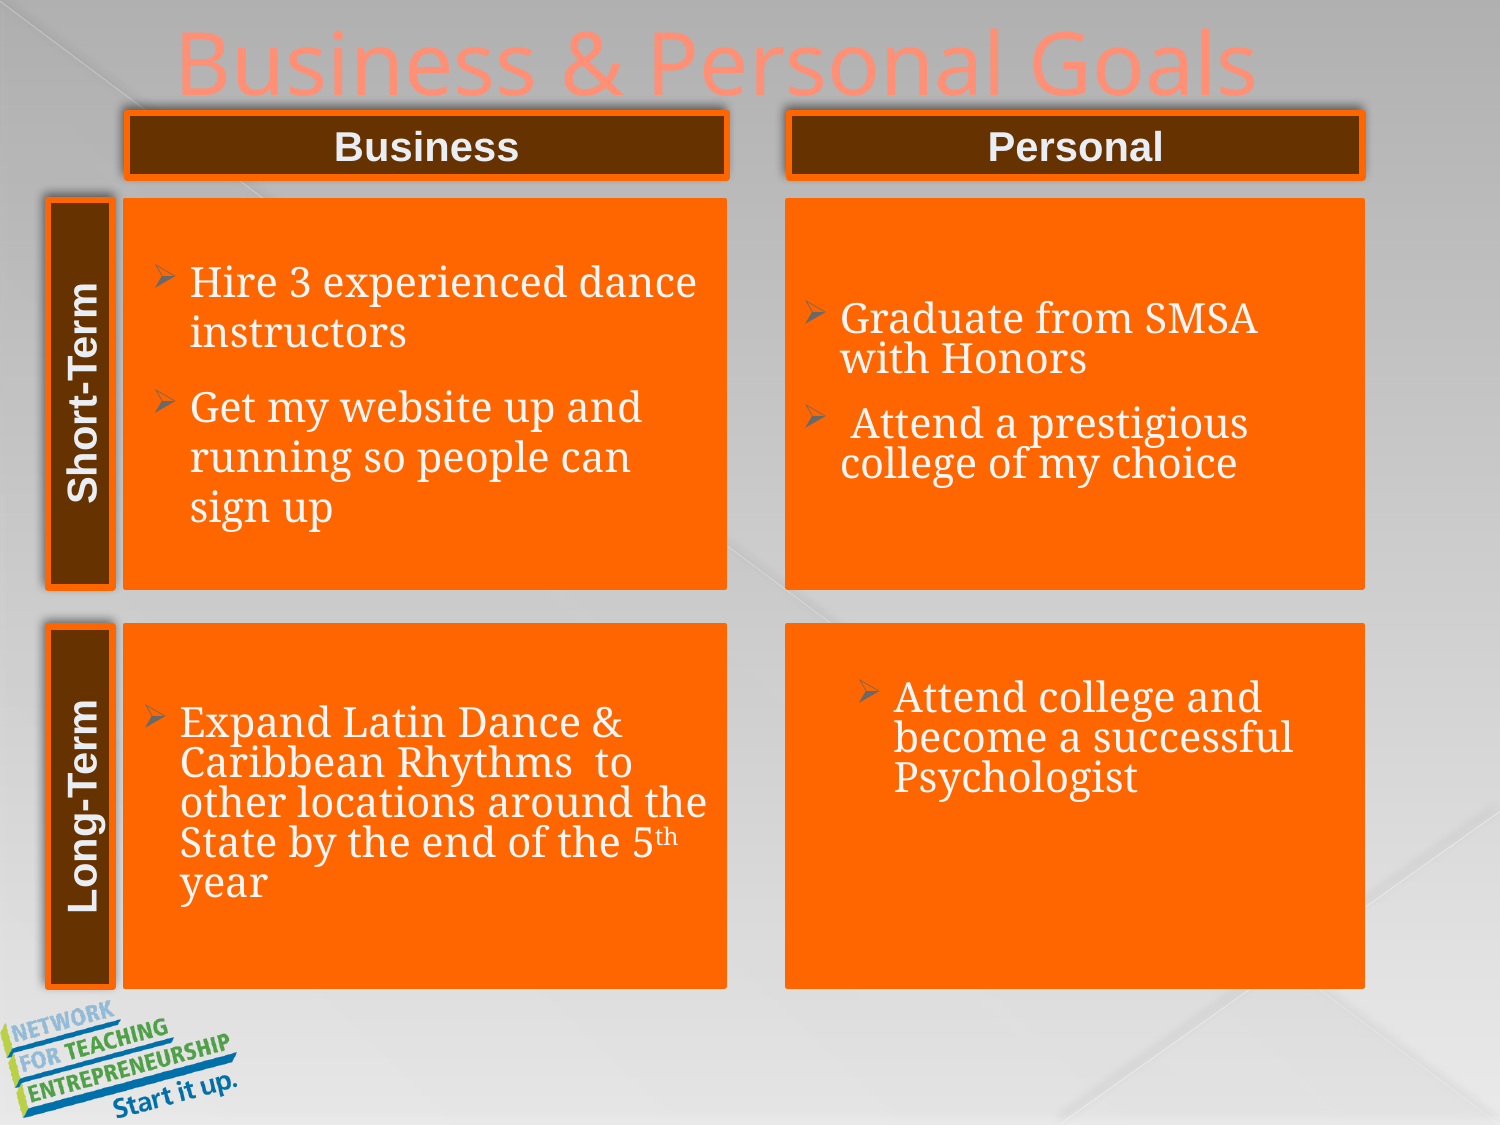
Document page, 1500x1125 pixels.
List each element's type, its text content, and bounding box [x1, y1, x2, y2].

text_box Business [124, 110, 730, 181]
picture [29, 1055, 237, 1118]
title Business & Personal Goals [80, 0, 1431, 146]
text_box Attend college and become a successful Psychologist [785, 623, 1365, 989]
text_box Hire 3 experienced dance instructors Get my website up and running so people can sign up [123, 198, 727, 590]
text_box Graduate from SMSA with Honors Attend a prestigious college of my choice [785, 198, 1365, 590]
text_box Short-Term [45, 197, 116, 591]
text_box Personal [786, 110, 1366, 181]
text_box Long-Term [45, 623, 116, 986]
text_box Expand Latin Dance & Caribbean Rhythms to other locations around the State by the end of the 5th year [123, 623, 727, 989]
picture [0, 999, 237, 1118]
